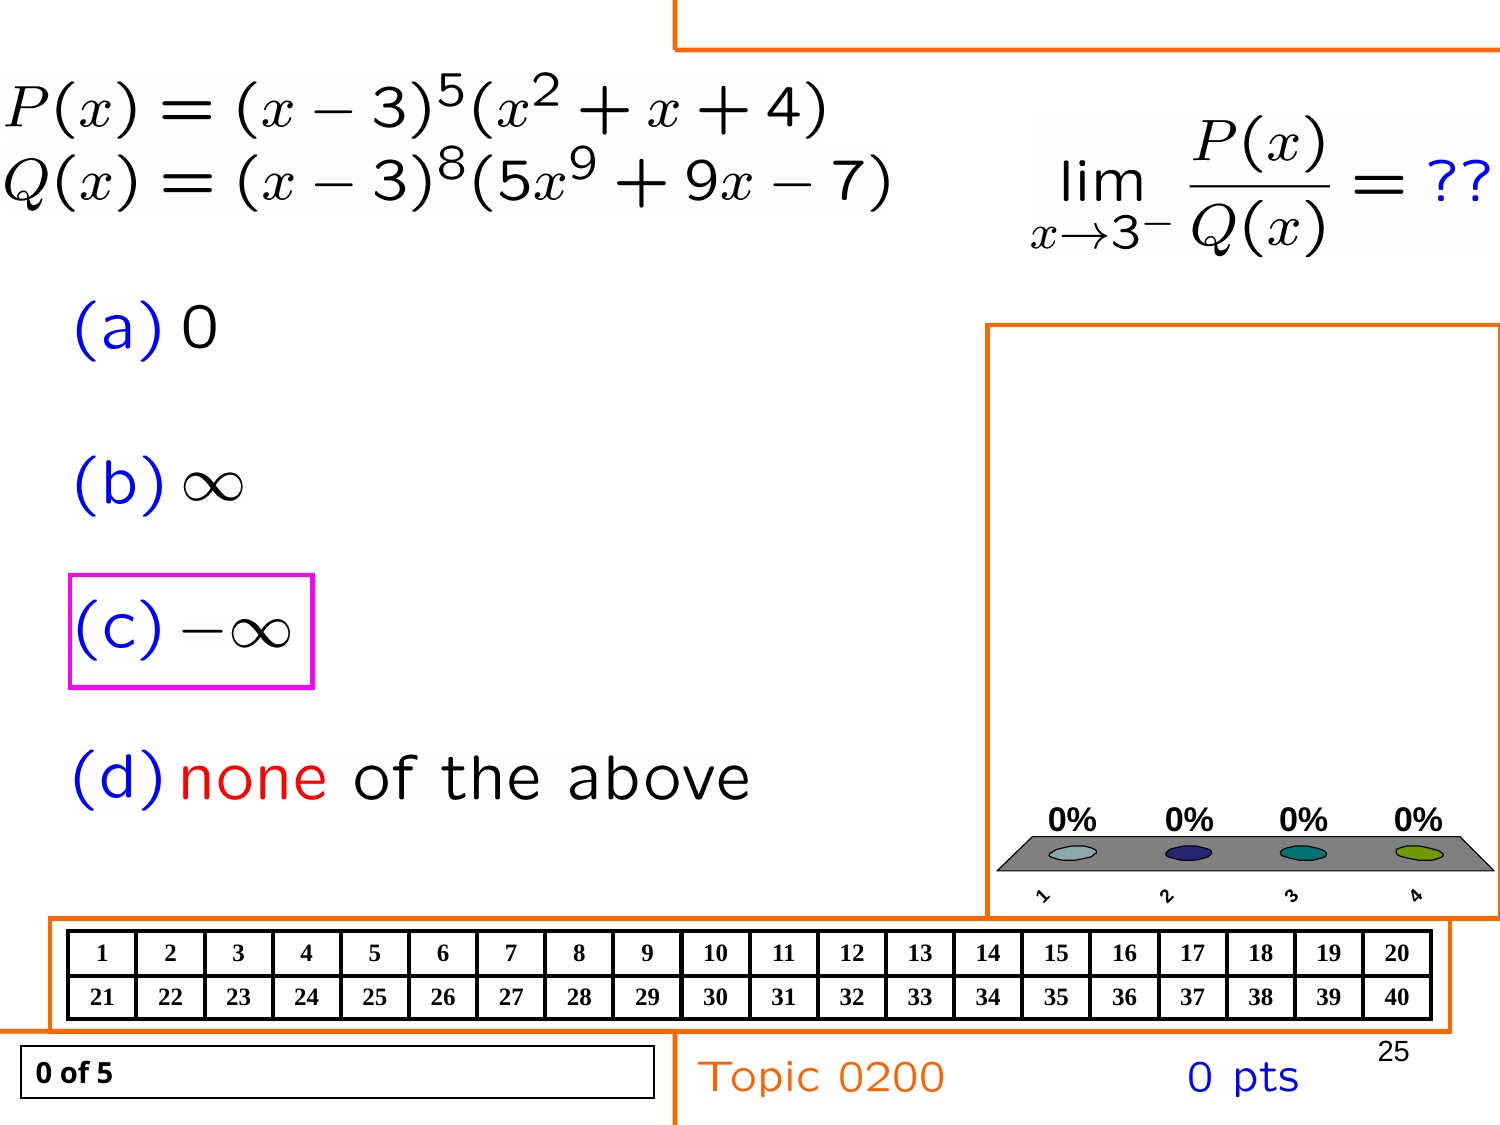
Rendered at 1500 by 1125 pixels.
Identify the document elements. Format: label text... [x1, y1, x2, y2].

picture [76, 599, 161, 663]
text_box [50, 918, 1450, 1032]
picture [73, 749, 161, 813]
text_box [20, 1045, 655, 1099]
picture [3, 72, 826, 141]
picture [3, 144, 890, 213]
picture [1188, 1060, 1300, 1098]
picture [697, 1060, 945, 1098]
picture [74, 455, 162, 518]
title 1+1= [75, 45, 1425, 233]
picture [182, 752, 751, 800]
picture [182, 303, 217, 351]
text_box [562, 62, 1013, 250]
text_box [87, 249, 650, 663]
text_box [957, 312, 1500, 951]
text_box [69, 575, 313, 688]
picture [182, 469, 245, 501]
slide_number 25 [1350, 1032, 1425, 1103]
picture [182, 618, 292, 651]
picture [1029, 114, 1491, 259]
picture [74, 300, 162, 363]
